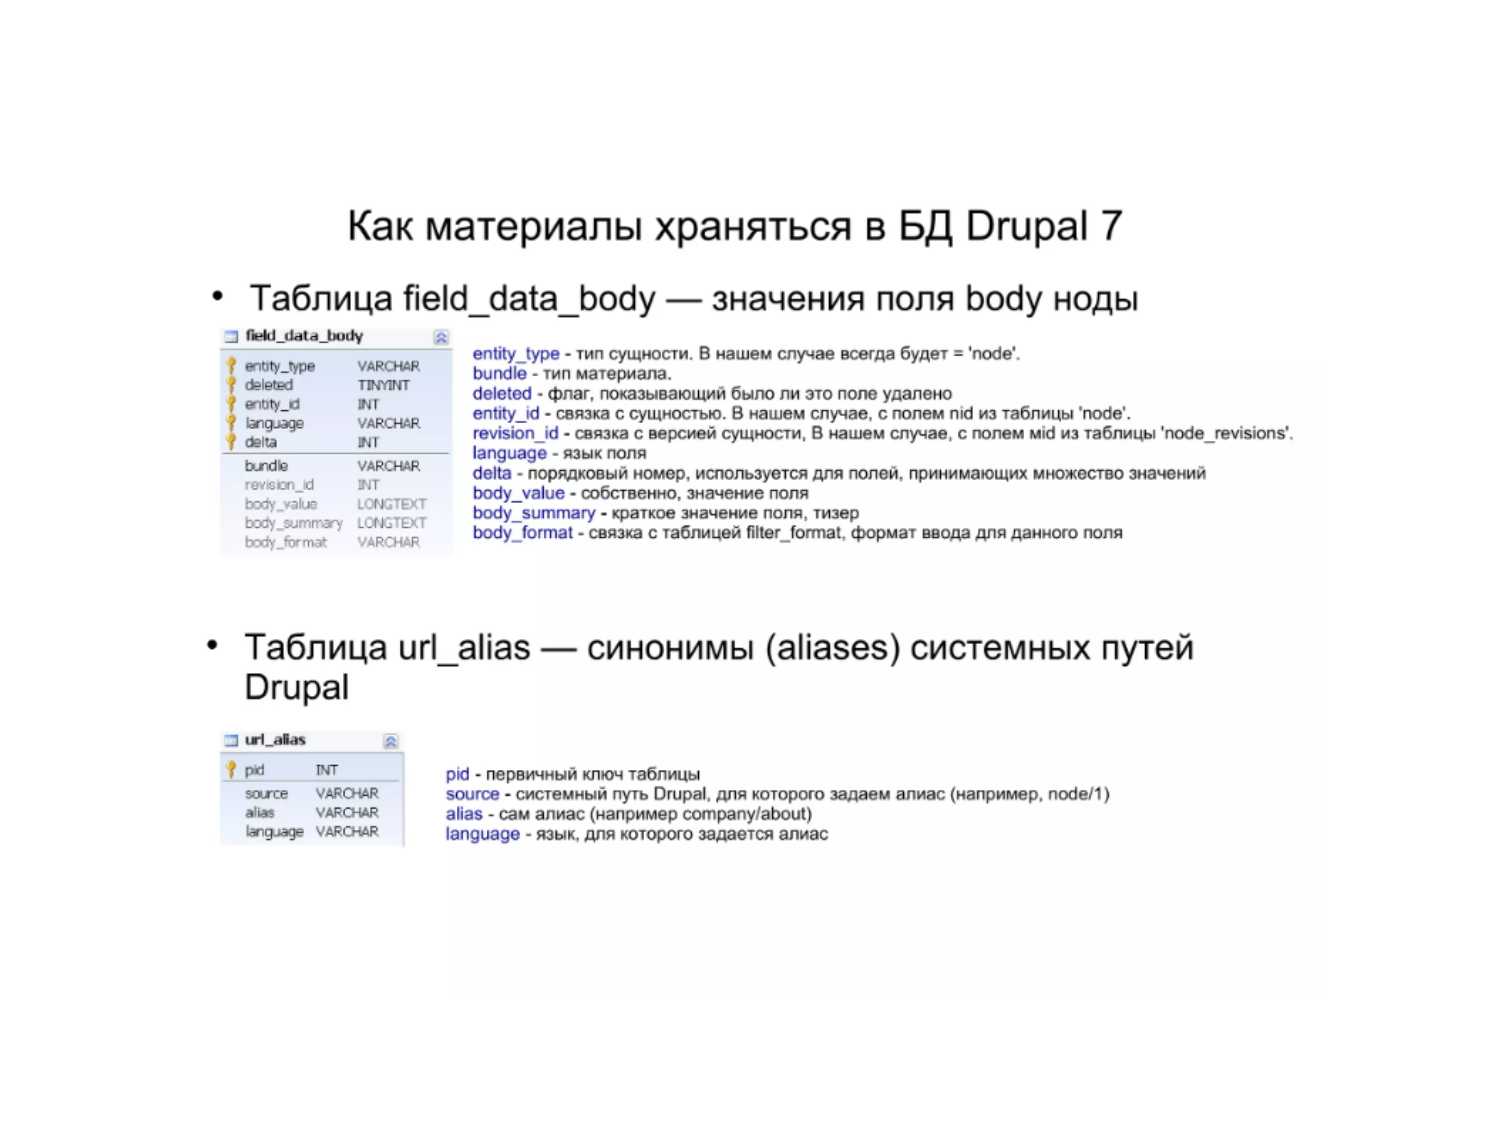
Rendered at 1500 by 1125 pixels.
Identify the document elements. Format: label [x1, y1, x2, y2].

picture [29, 148, 1498, 1000]
